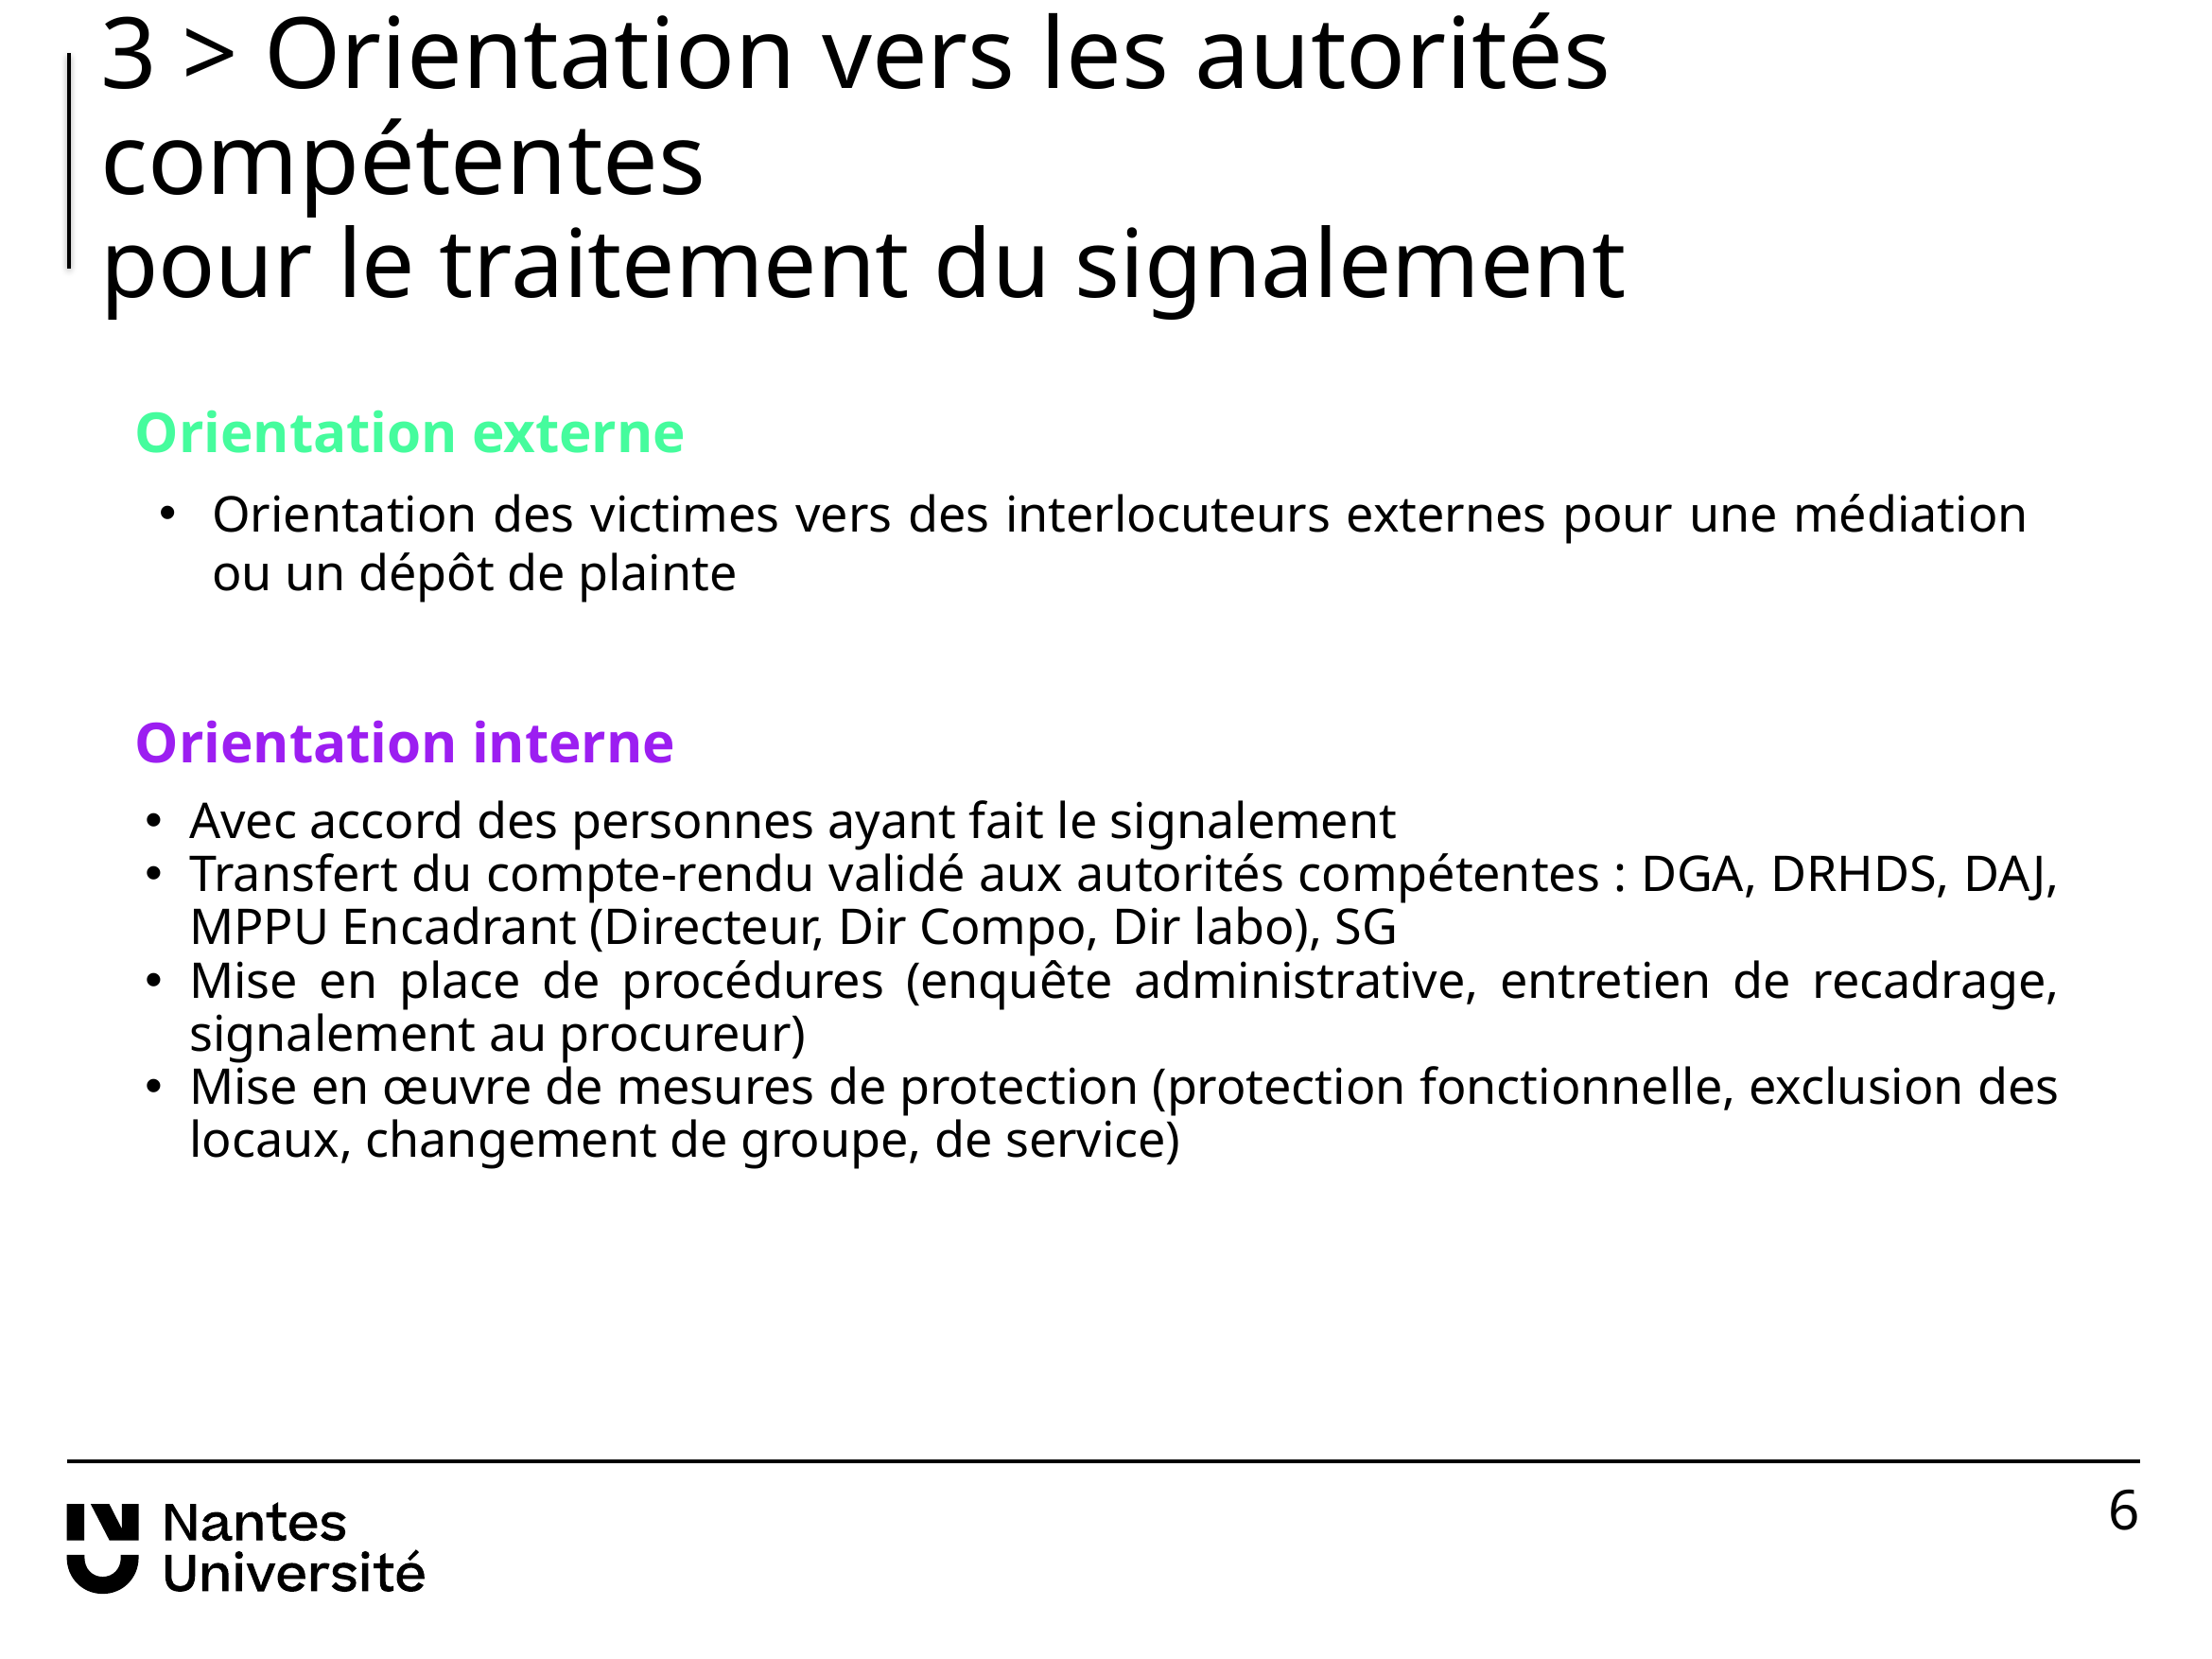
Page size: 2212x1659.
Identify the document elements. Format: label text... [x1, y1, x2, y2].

title 3 > Orientation vers les autorités compétentes pour le traitement du signalement [100, 55, 2023, 266]
text_box Avec accord des personnes ayant fait le signalement Transfert du compte-rendu validé aux autorités compétentes : DGA, DRHDS, DAJ, MPPU Encadrant (Directeur, Dir Compo, Dir labo), SG Mise en place de procédures (enquête administrative, entretien de recadrage, signalement au procureur) Mise en œuvre de mesures de protection (protection fonctionnelle, exclusion des locaux, changement de groupe, de service) [145, 795, 2062, 1169]
slide_number 6 [1815, 1478, 2140, 1546]
text_box Orientation interne [113, 696, 1036, 785]
text_box Orientation des victimes vers des interlocuteurs externes pour une médiation ou un dépôt de plainte [145, 475, 2045, 608]
text_box Orientation externe [113, 386, 1036, 475]
